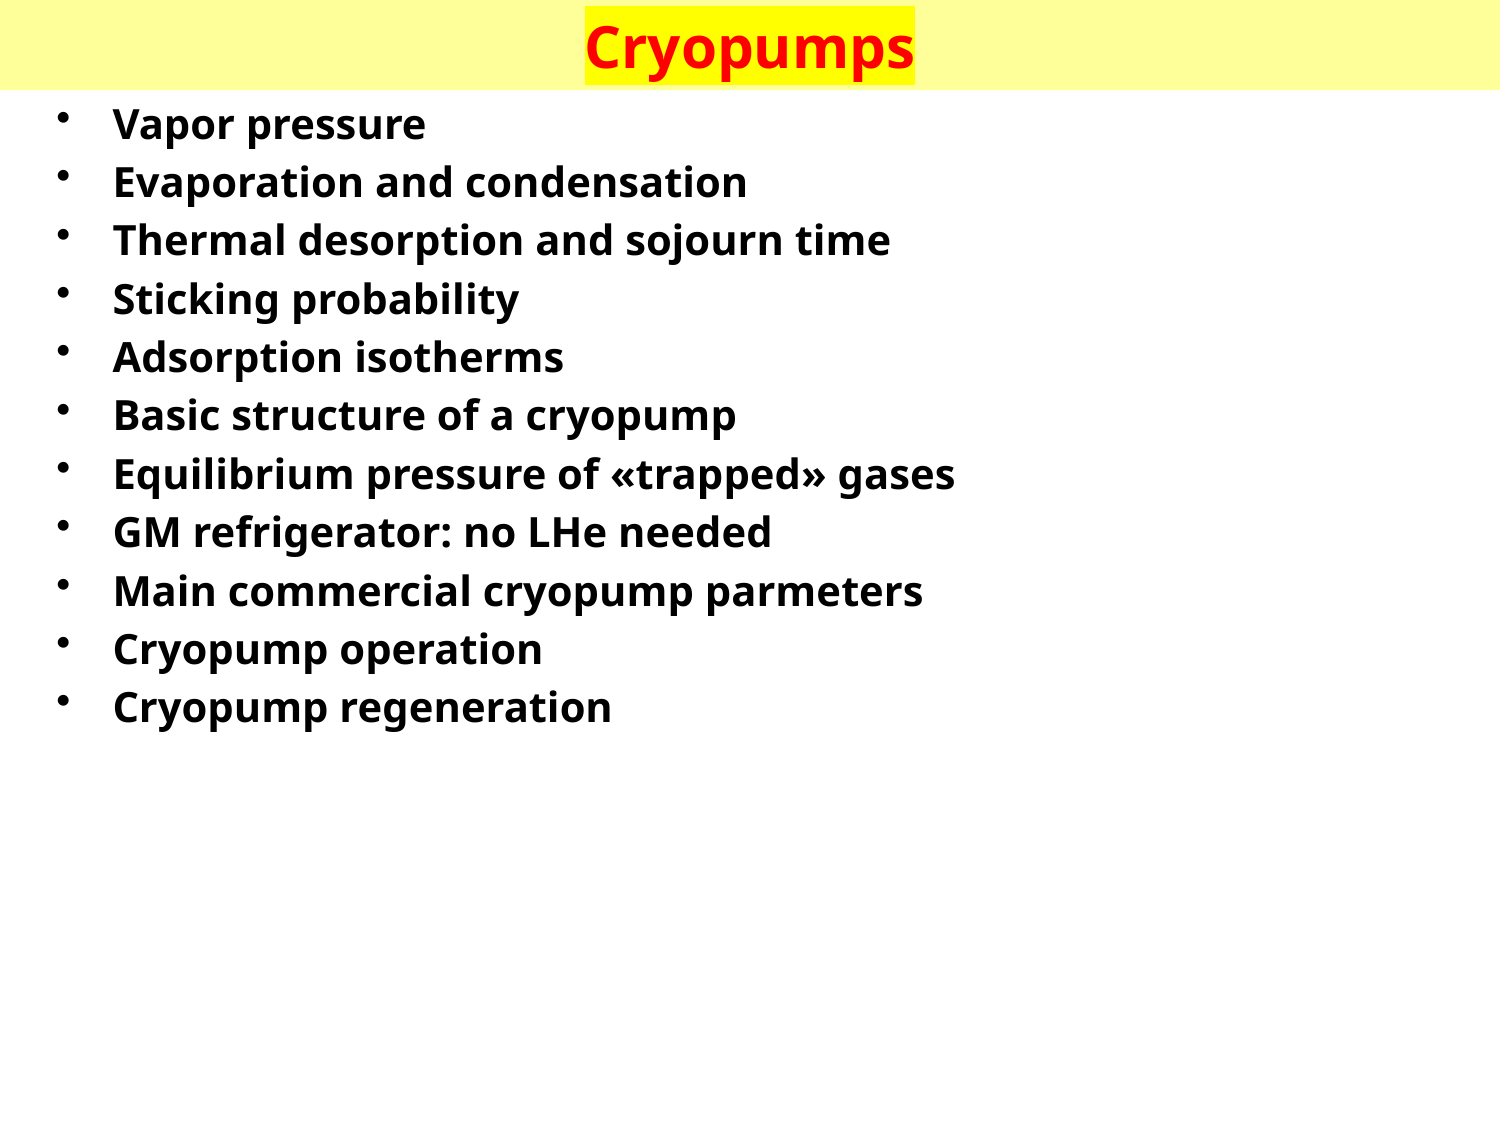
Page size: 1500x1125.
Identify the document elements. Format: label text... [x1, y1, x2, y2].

title Cryopumps [0, 0, 1500, 91]
list Vapor pressure Evaporation and condensation Thermal desorption and sojourn time Sticking probability Adsorption isotherms Basic structure of a cryopump Equilibrium pressure of «trapped» gases GM refrigerator: no LHe needed Main commercial cryopump parmeters Cryopump operation Cryopump regeneration [41, 90, 1447, 906]
